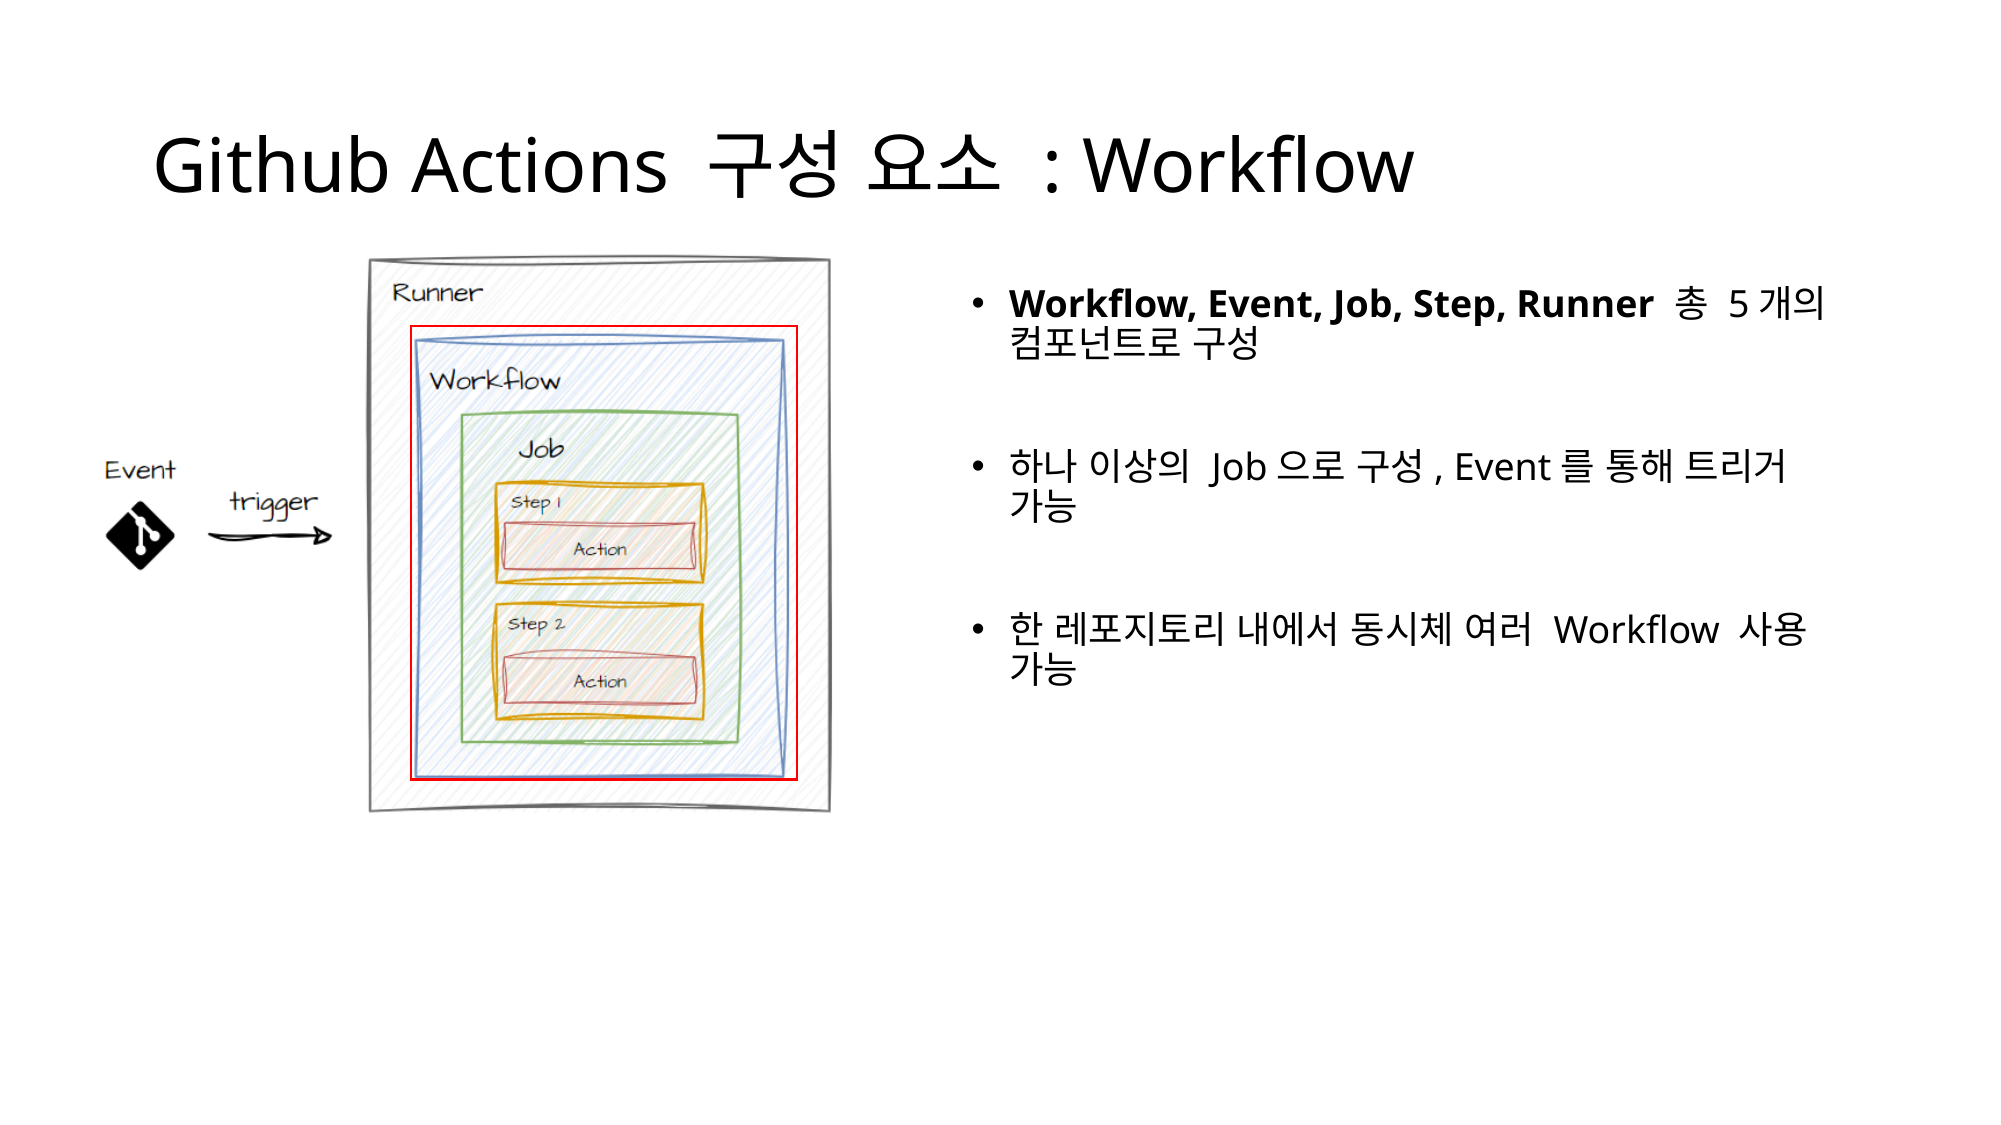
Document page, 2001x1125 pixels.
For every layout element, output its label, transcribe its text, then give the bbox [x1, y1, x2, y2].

title Github Actions 구성 요소 : Workflow [137, 59, 1863, 278]
list Workflow, Event, Job, Step, Runner 총 5개의 컴포넌트로 구성 하나 이상의 Job으로 구성, Event를 통해 트리거 가능 한 레포지토리 내에서 동시체 여러 Workflow 사용 가능 [956, 277, 1863, 1014]
picture [70, 227, 868, 829]
